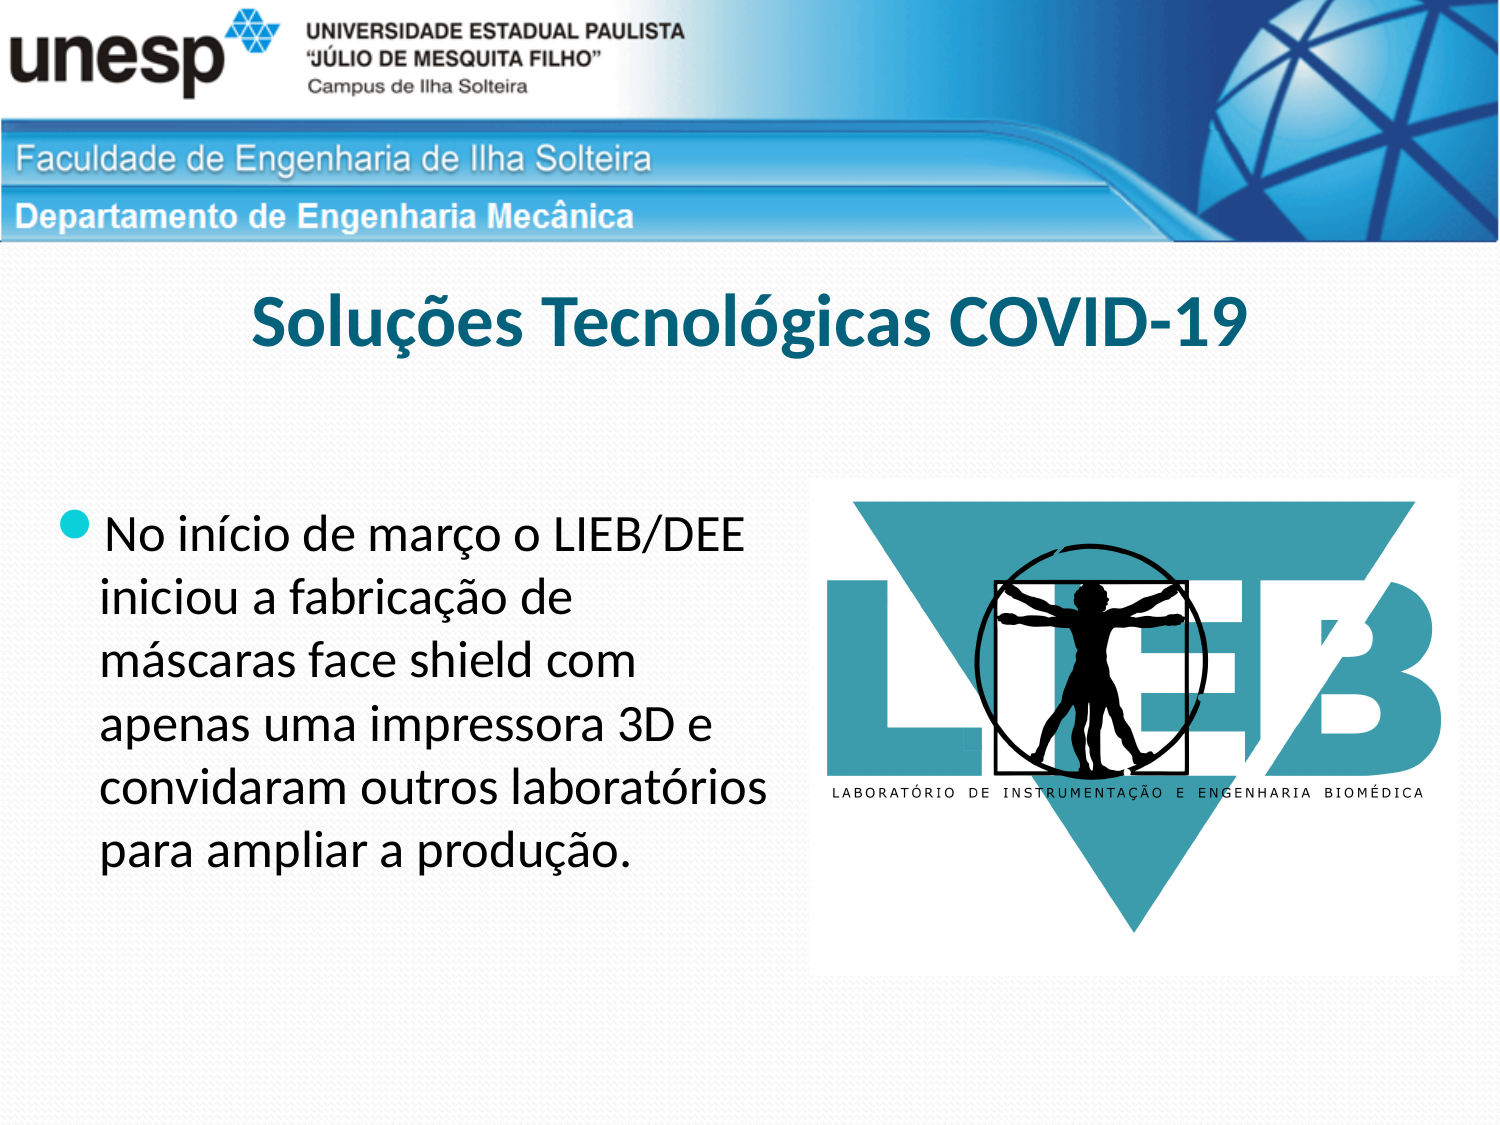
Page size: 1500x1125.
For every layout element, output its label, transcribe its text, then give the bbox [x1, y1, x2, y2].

picture [808, 478, 1459, 977]
list No início de março o LIEB/DEE iniciou a fabricação de máscaras face shield com apenas uma impressora 3D e convidaram outros laboratórios para ampliar a produção. [41, 491, 786, 941]
title Soluções Tecnológicas COVID-19 [41, 255, 1459, 362]
picture [0, 0, 1500, 244]
